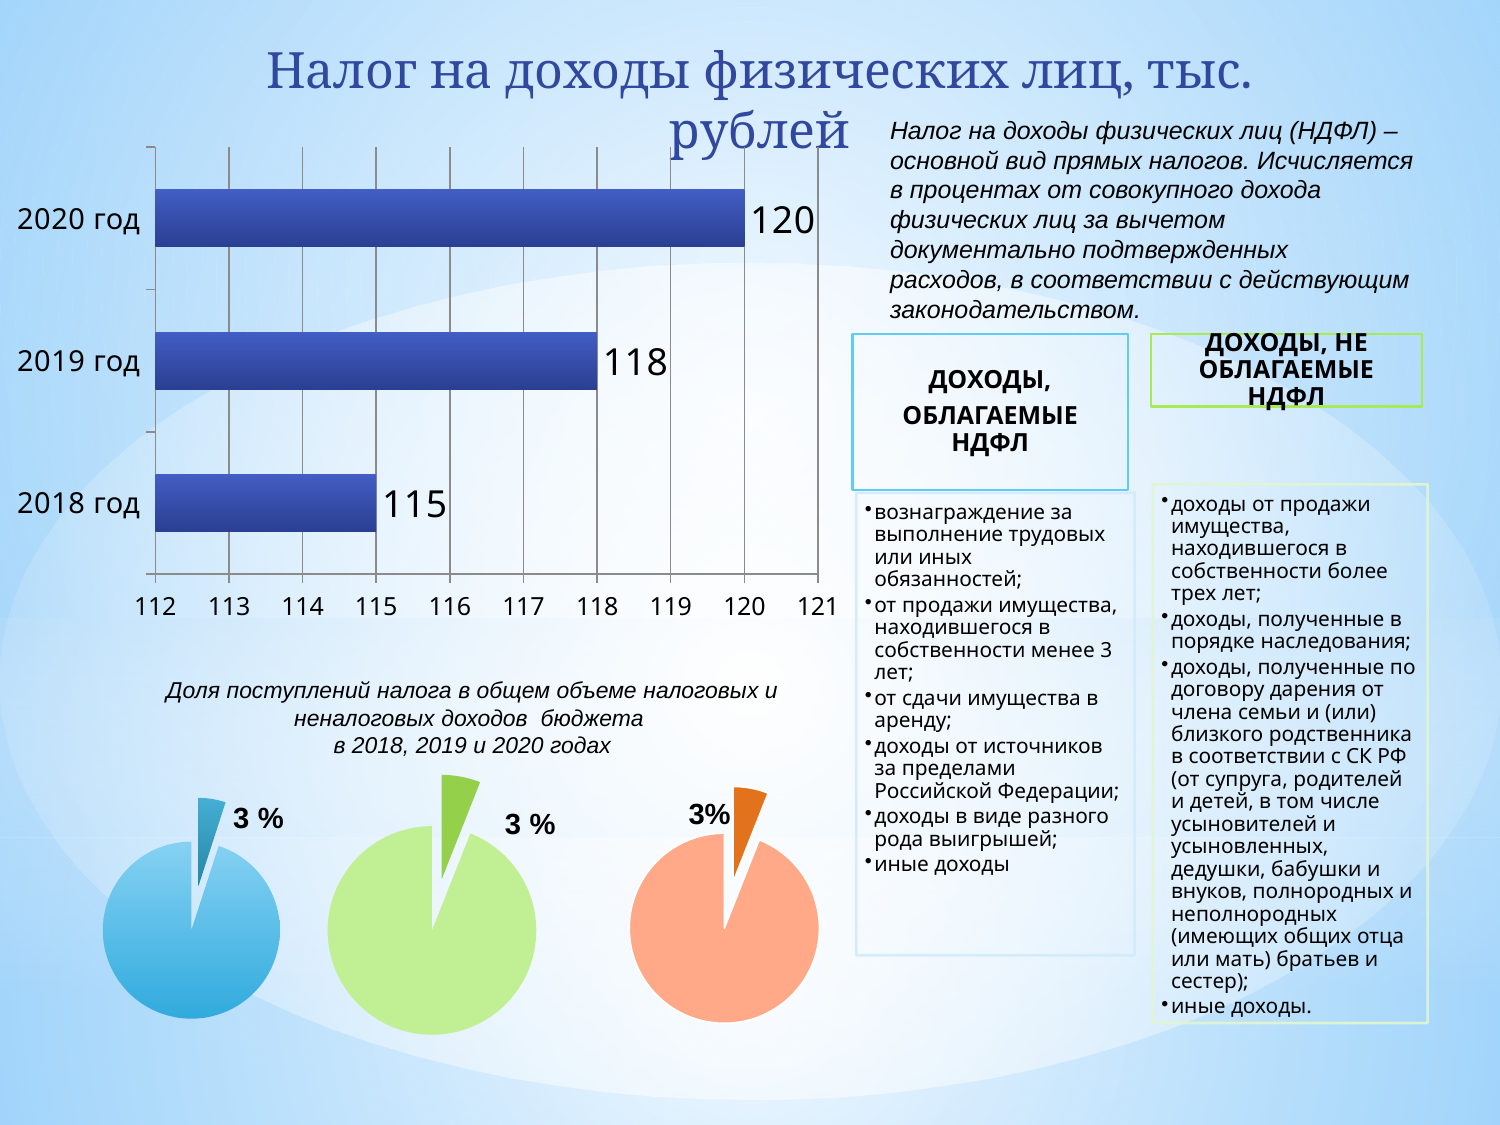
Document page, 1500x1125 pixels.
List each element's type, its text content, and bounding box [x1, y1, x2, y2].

chart [0, 136, 857, 634]
text_box Налог на доходы физических лиц (НДФЛ) – основной вид прямых налогов. Исчисляется в процентах от совокупного дохода физических лиц за вычетом документально подтвержденных расходов, в соответствии с действующим законодательством. [875, 106, 1431, 332]
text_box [844, 333, 1431, 1024]
text_box Доля поступлений налога в общем объеме налоговых и неналоговых доходов бюджета в 2018, 2019 и 2020 годах [123, 668, 821, 760]
chart [52, 739, 940, 1071]
text_box Налог на доходы физических лиц, тыс. рублей [159, 30, 1361, 166]
